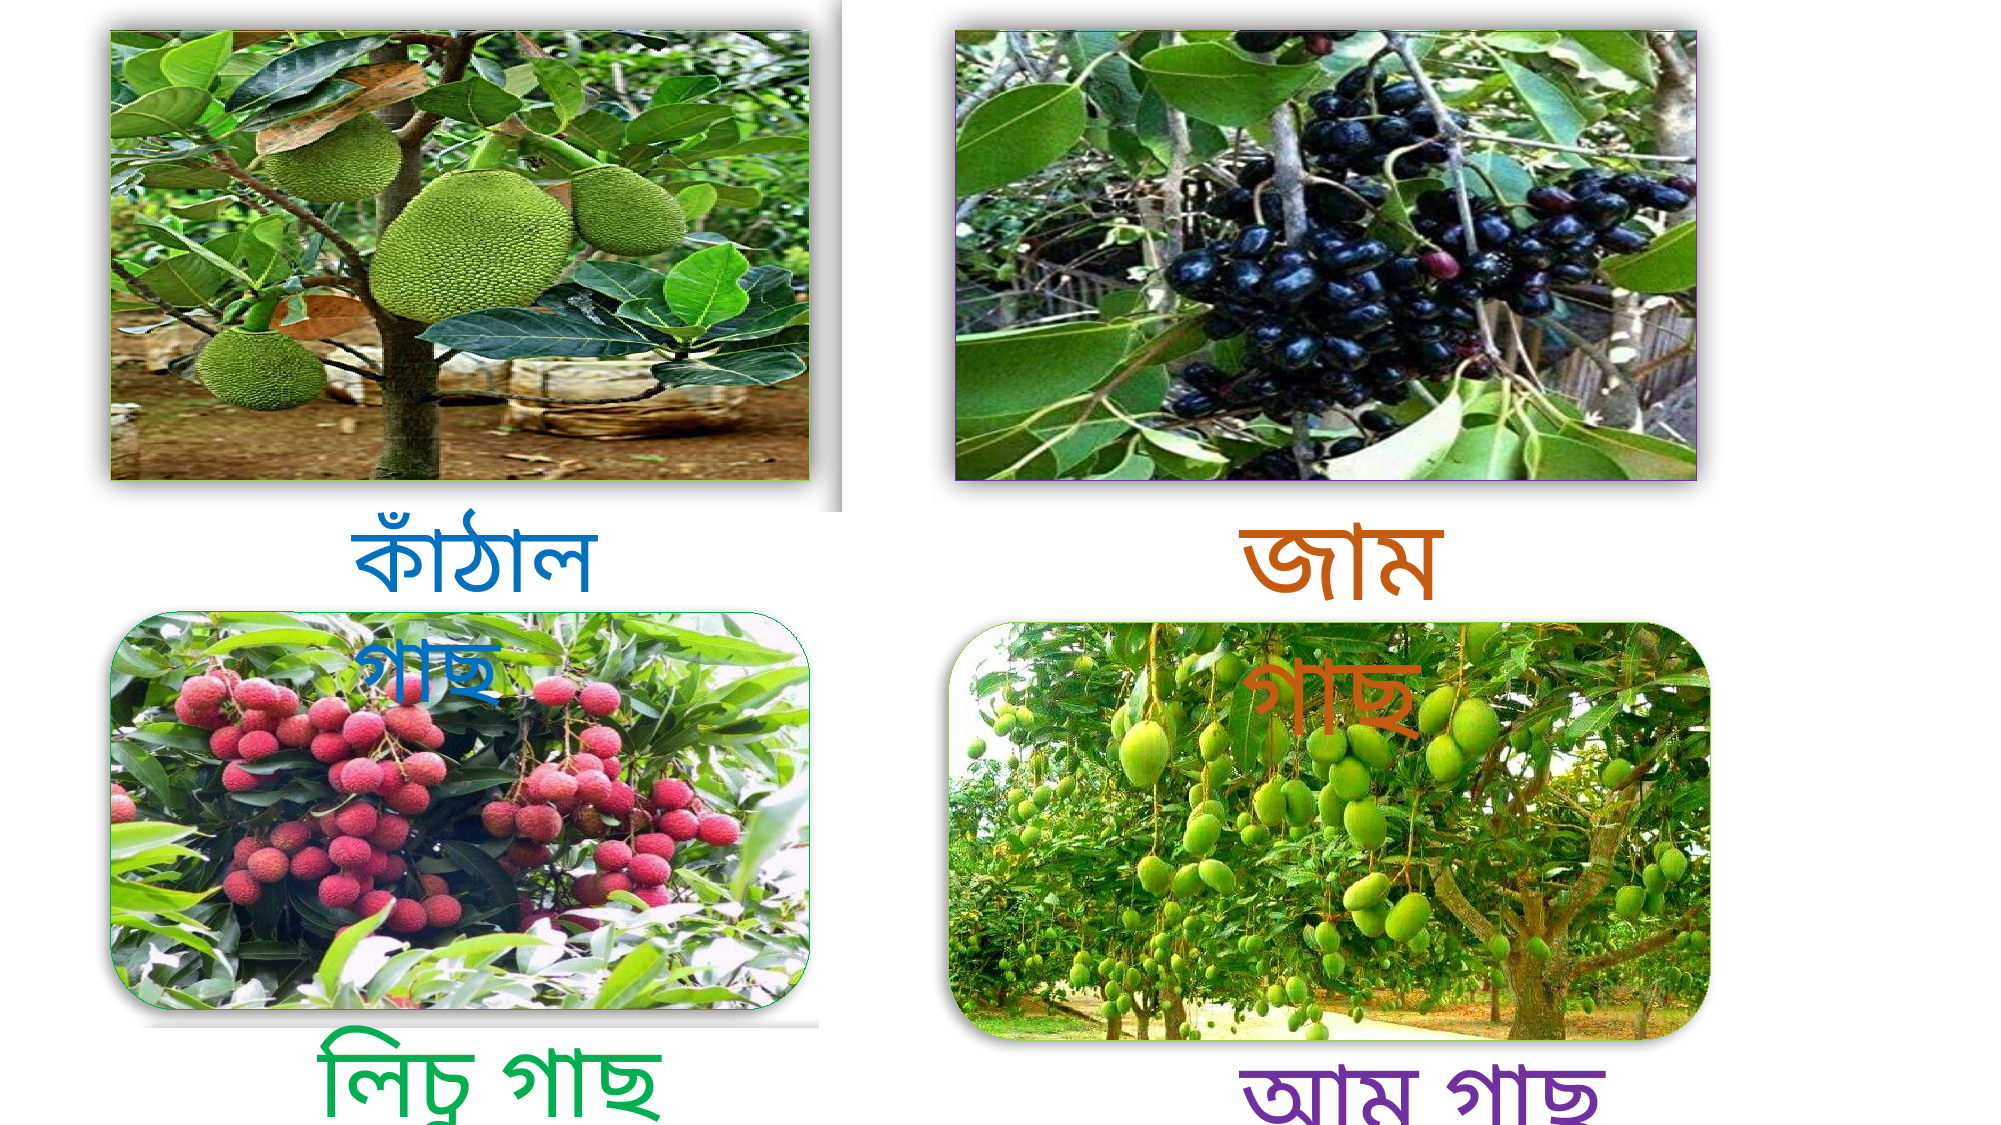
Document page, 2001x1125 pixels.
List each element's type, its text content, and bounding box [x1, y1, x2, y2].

text_box লিচু গাছ [303, 1010, 713, 1125]
picture [948, 622, 1711, 1041]
text_box কাঁঠাল গাছ [338, 493, 712, 612]
picture [955, 30, 1697, 481]
text_box আম গাছ [1225, 1025, 1819, 1125]
text_box জাম গাছ [1225, 481, 1641, 622]
picture [110, 612, 810, 1010]
picture [110, 30, 810, 481]
